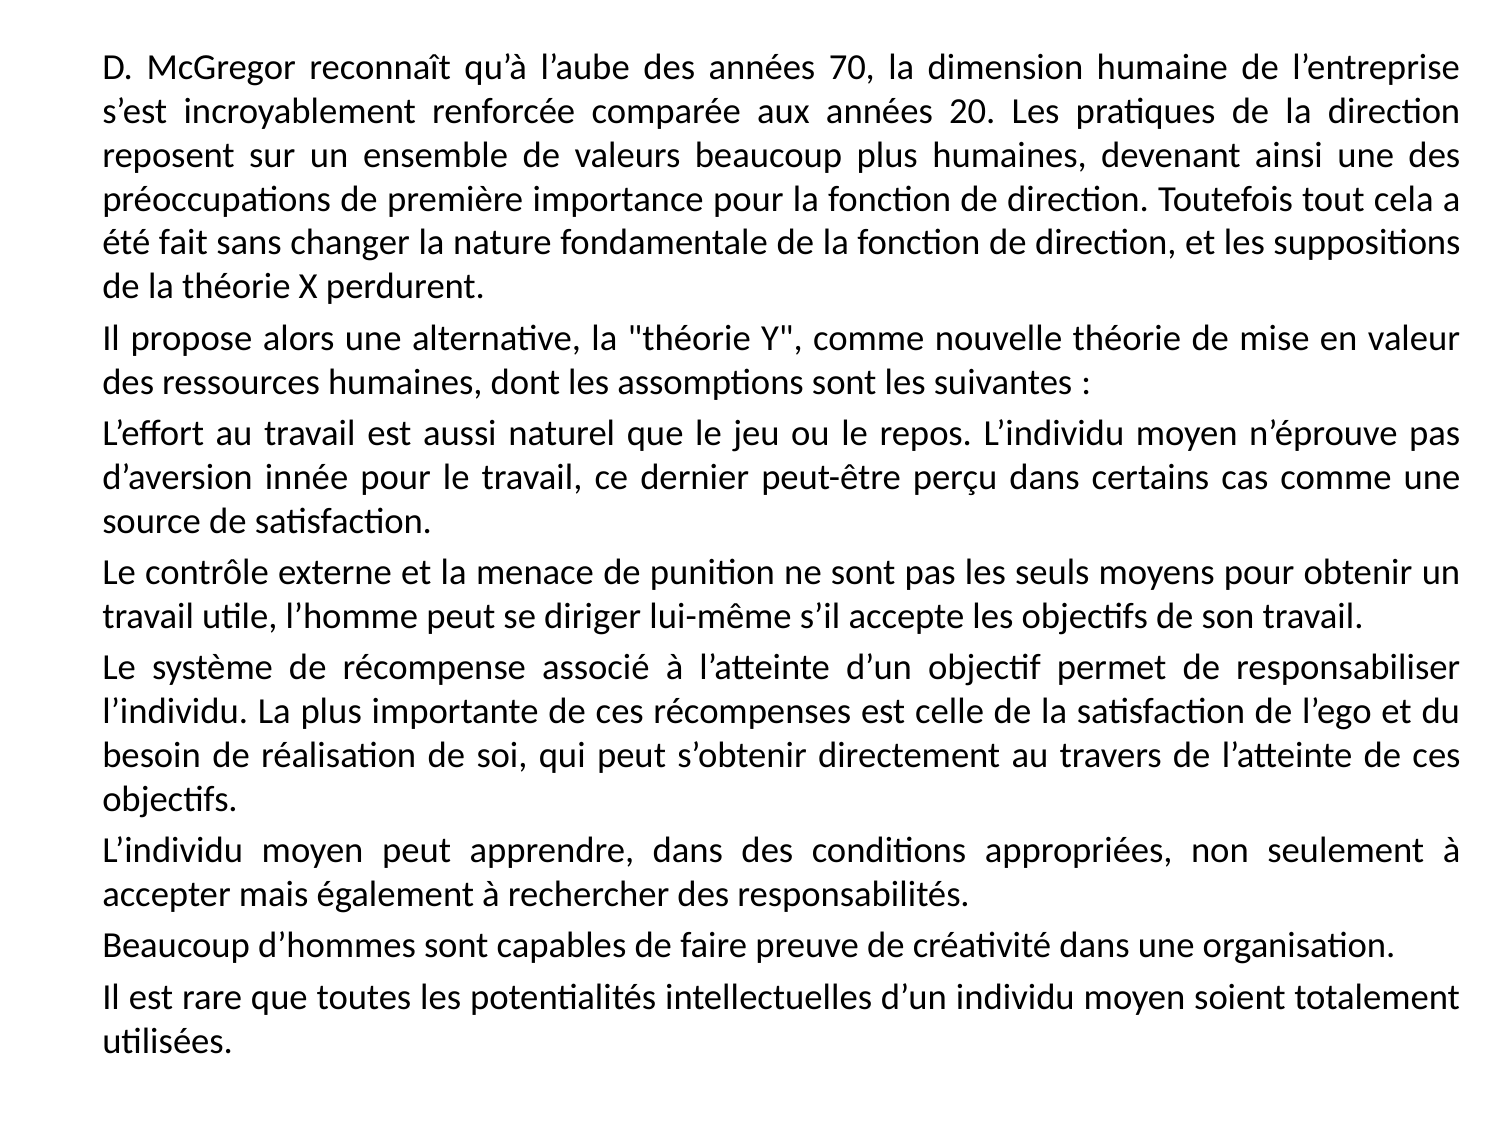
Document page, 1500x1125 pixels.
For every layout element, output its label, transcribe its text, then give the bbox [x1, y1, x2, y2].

list D. McGregor reconnaît qu’à l’aube des années 70, la dimension humaine de l’entreprise s’est incroyablement renforcée comparée aux années 20. Les pratiques de la direction reposent sur un ensemble de valeurs beaucoup plus humaines, devenant ainsi une des préoccupations de première importance pour la fonction de direction. Toutefois tout cela a été fait sans changer la nature fondamentale de la fonction de direction, et les suppositions de la théorie X perdurent. Il propose alors une alternative, la "théorie Y", comme nouvelle théorie de mise en valeur des ressources humaines, dont les assomptions sont les suivantes : L’effort au travail est aussi naturel que le jeu ou le repos. L’individu moyen n’éprouve pas d’aversion innée pour le travail, ce dernier peut-être perçu dans certains cas comme une source de satisfaction. Le contrôle externe et la menace de punition ne sont pas les seuls moyens pour obtenir un travail utile, l’homme peut se diriger lui-même s’il accepte les objectifs de son travail. Le système de récompense associé à l’atteinte d’un objectif permet de responsabiliser l’individu. La plus importante de ces récompenses est celle de la satisfaction de l’ego et du besoin de réalisation de soi, qui peut s’obtenir directement au travers de l’atteinte de ces objectifs. L’individu moyen peut apprendre, dans des conditions appropriées, non seulement à accepter mais également à rechercher des responsabilités. Beaucoup d’hommes sont capables de faire preuve de créativité dans une organisation. Il est rare que toutes les potentialités intellectuelles d’un individu moyen soient totalement utilisées. [35, 35, 1477, 1090]
